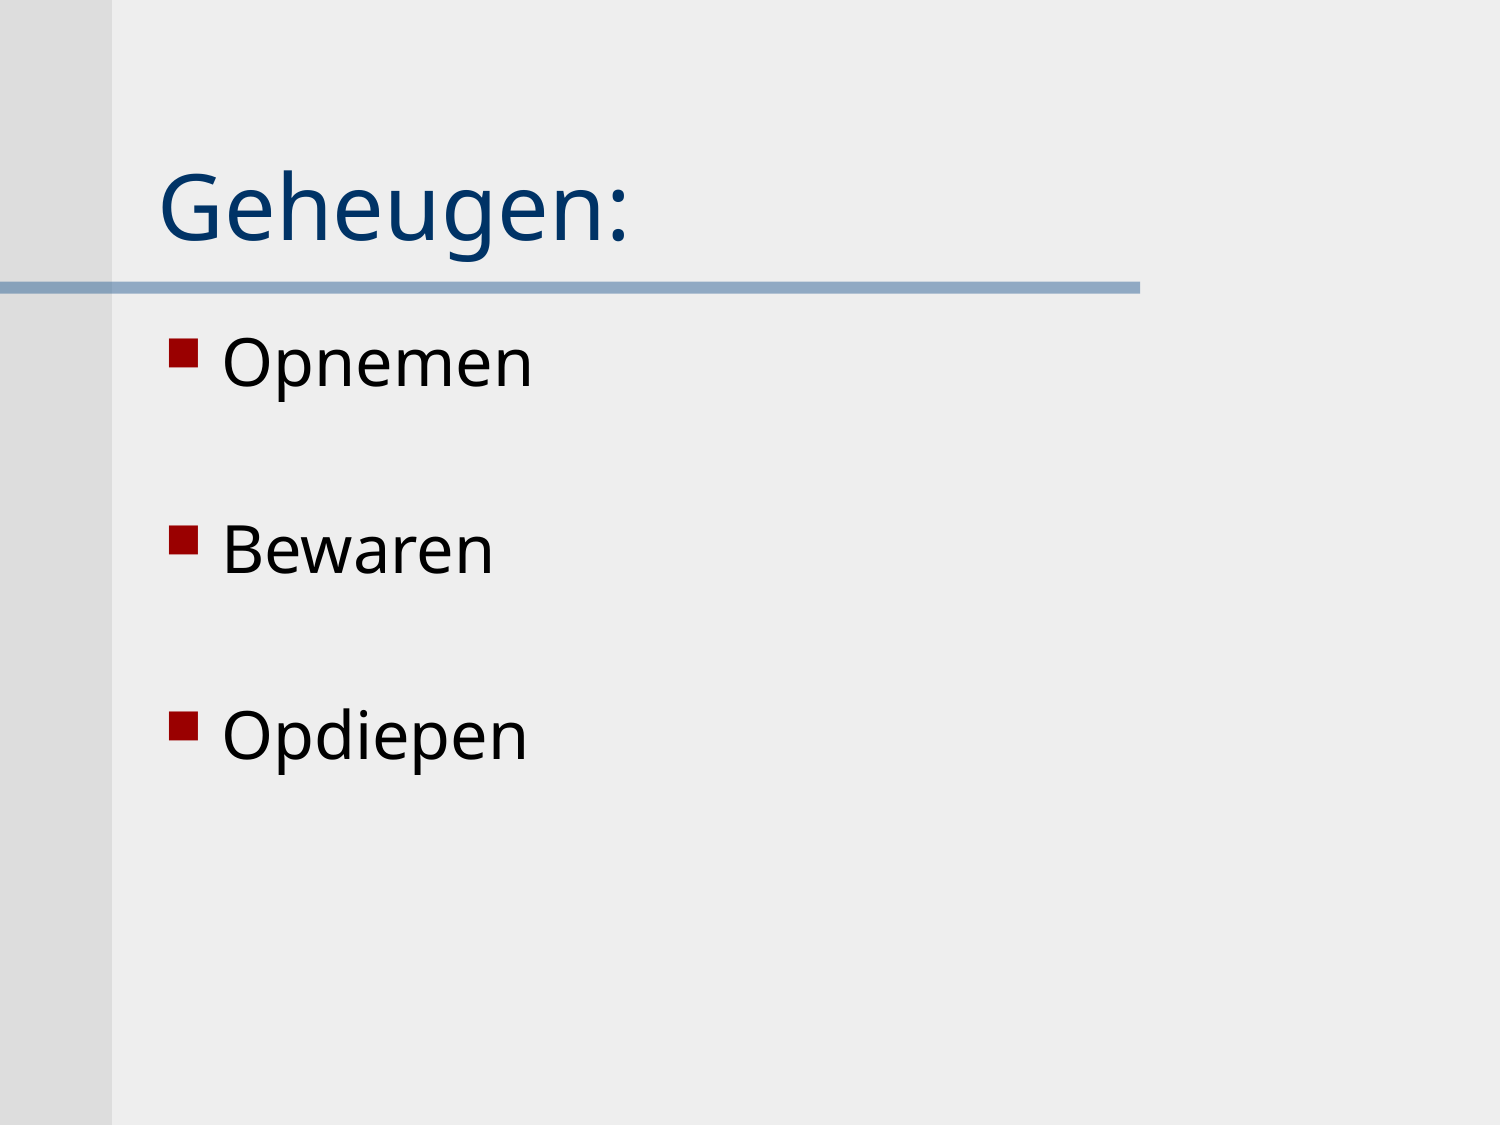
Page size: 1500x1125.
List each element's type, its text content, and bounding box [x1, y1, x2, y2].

list Opnemen Bewaren Opdiepen [149, 312, 1481, 1000]
title Geheugen: [142, 141, 1482, 267]
